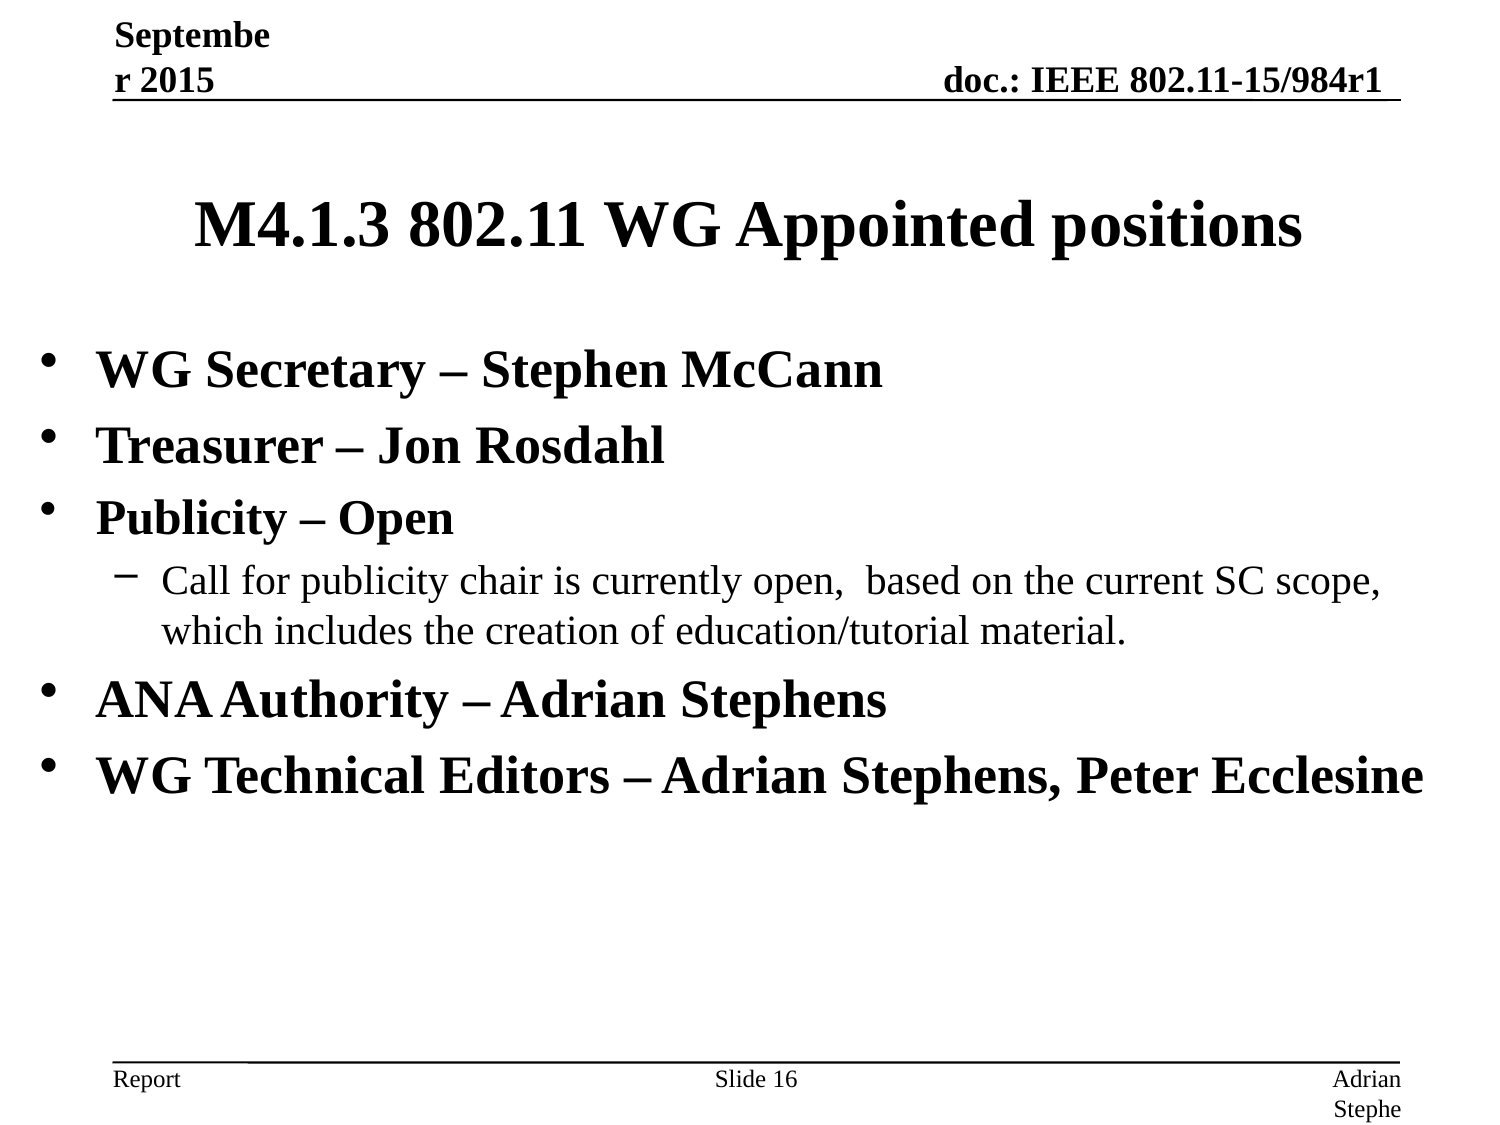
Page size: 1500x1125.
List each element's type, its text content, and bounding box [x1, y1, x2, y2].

slide_number Slide 16 [712, 1061, 800, 1093]
title M4.1.3 802.11 WG Appointed positions [112, 152, 1388, 288]
footer Adrian Stephens, Intel Corporation [1324, 1061, 1402, 1093]
list WG Secretary – Stephen McCann Treasurer – Jon Rosdahl Publicity – Open Call for publicity chair is currently open, based on the current SC scope, which includes the creation of education/tutorial material. ANA Authority – Adrian Stephens WG Technical Editors – Adrian Stephens, Peter Ecclesine [24, 326, 1500, 1002]
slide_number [114, 54, 272, 101]
